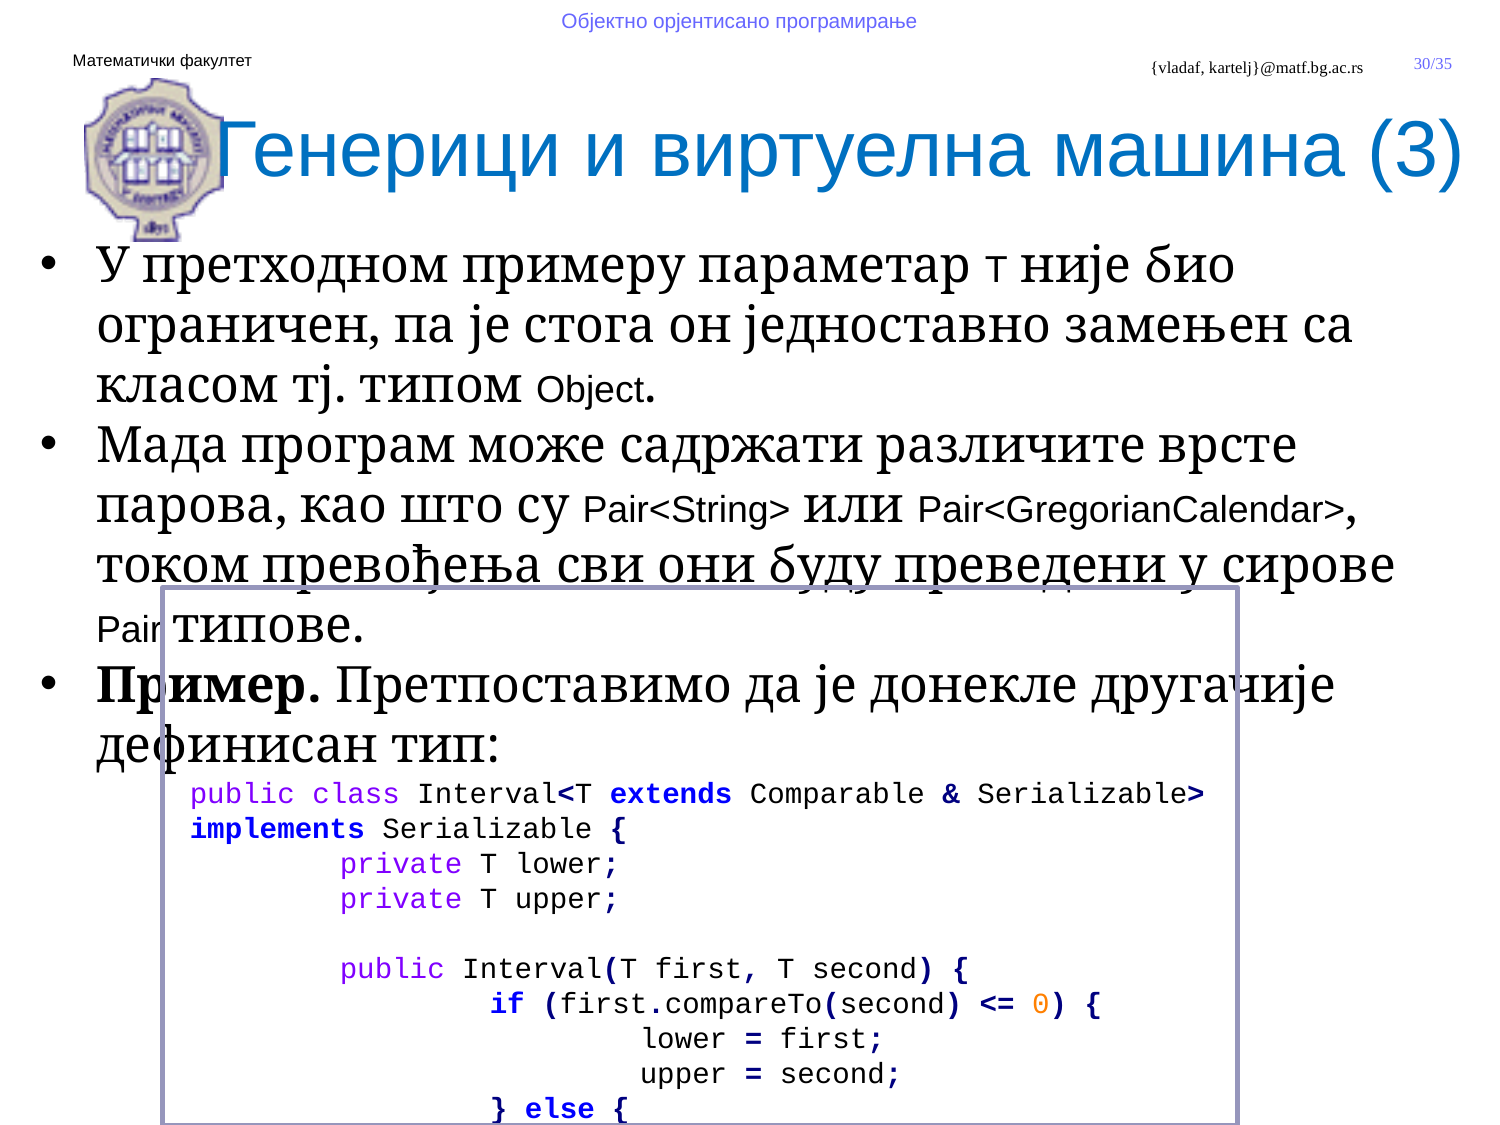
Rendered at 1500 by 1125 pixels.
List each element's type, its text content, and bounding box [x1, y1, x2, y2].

text_box [160, 585, 1240, 1125]
picture [84, 78, 224, 224]
text_box У претходном примеру параметар T није био ограничен, па је стога он једноставно замењен са класом тј. типом Object. Мада програм може садржати различите врсте парова, као што су Pair<String> или Pair<GregorianCalendar>, током превођења сви они буду преведени у сирове Pair типове. Пример. Претпоставимо да је донекле другачије дефинисан тип: public class Interval<T extends Comparable & Serializable> implements Serializable { private T lower; private T upper; public Interval(T first, T second) { if (first.compareTo(second) <= 0) { lower = first; upper = second; } else { lower = second; upper = first; } } } [24, 224, 1488, 1125]
text_box Генерици и виртуелна машина (3) [200, 90, 1500, 233]
